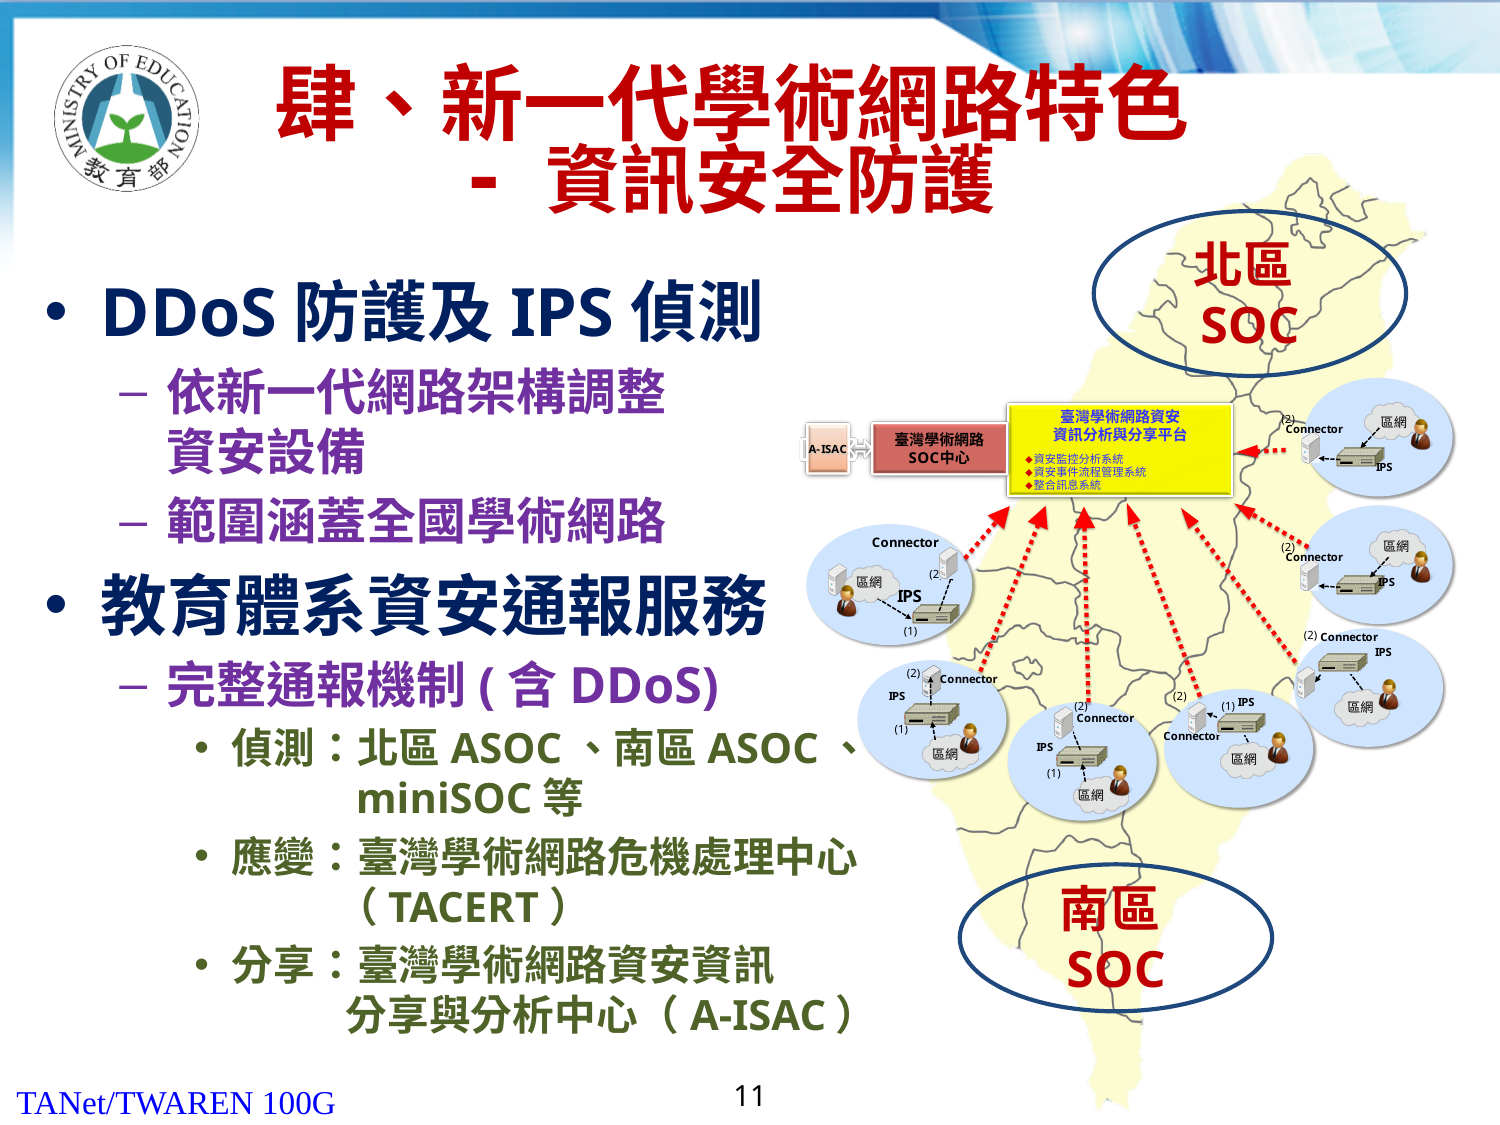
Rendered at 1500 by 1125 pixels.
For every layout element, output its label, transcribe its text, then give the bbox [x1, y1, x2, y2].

picture [0, 0, 1500, 1117]
title 肆、新一代學術網路特色 - 資訊安全防護 [100, 57, 1365, 245]
list DDoS防護及IPS偵測 依新一代網路架構調整 資安設備 範圍涵蓋全國學術網路 教育體系資安通報服務 完整通報機制(含DDoS) 偵測：北區ASOC、南區ASOC、 miniSOC等 應變：臺灣學術網路危機處理中心 （TACERT） 分享：臺灣學術網路資安資訊 分享與分析中心（A-ISAC） [29, 262, 847, 1083]
slide_number 11 [575, 1069, 925, 1125]
